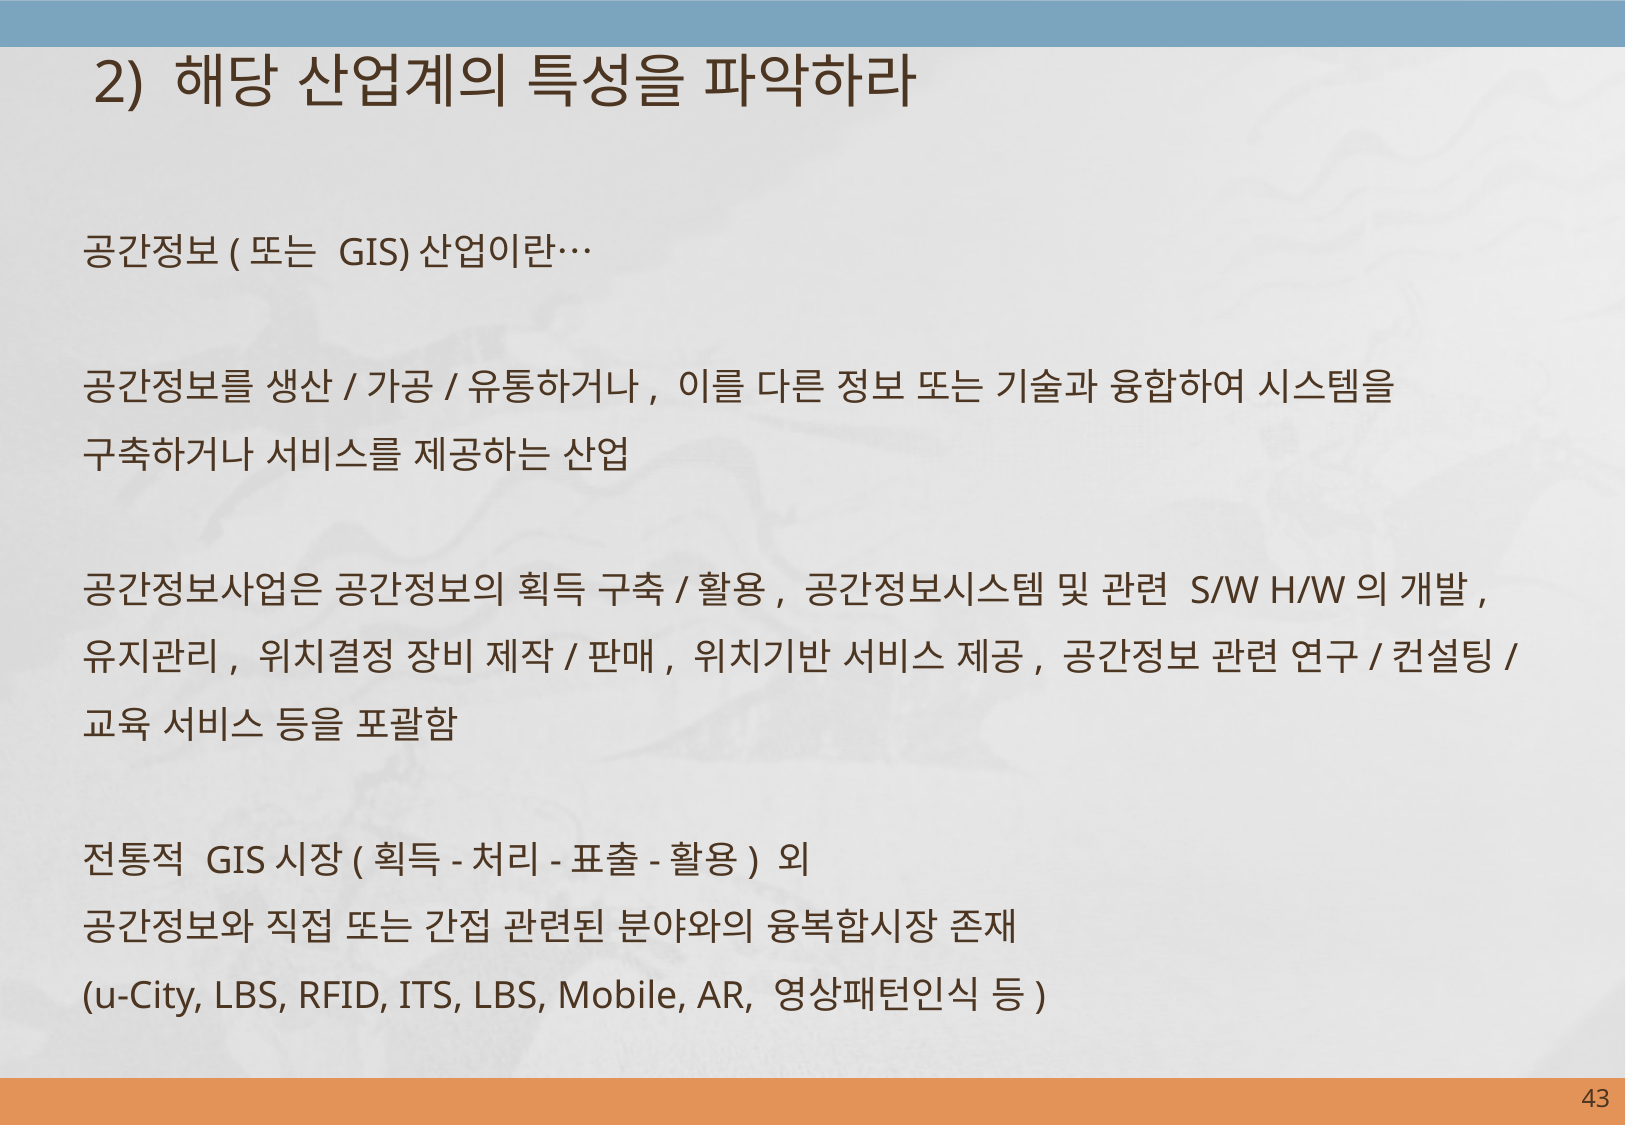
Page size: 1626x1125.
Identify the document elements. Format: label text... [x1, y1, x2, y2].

text_box 2) 해당 산업계의 특성을 파악하라 [78, 36, 933, 122]
text_box 공간정보(또는 GIS)산업이란… 공간정보를 생산/가공/유통하거나, 이를 다른 정보 또는 기술과 융합하여 시스템을 구축하거나 서비스를 제공하는 산업 공간정보사업은 공간정보의 획득 구축/활용, 공간정보시스템 및 관련 S/W H/W의 개발, 유지관리, 위치결정 장비 제작/판매, 위치기반 서비스 제공, 공간정보 관련 연구/컨설팅/교육 서비스 등을 포괄함 전통적 GIS시장(획득-처리-표출-활용) 외 공간정보와 직접 또는 간접 관련된 분야와의 융복합시장 존재 (u-City, LBS, RFID, ITS, LBS, Mobile, AR, 영상패턴인식 등) [67, 198, 1578, 1024]
slide_number 42 [1556, 1077, 1625, 1122]
